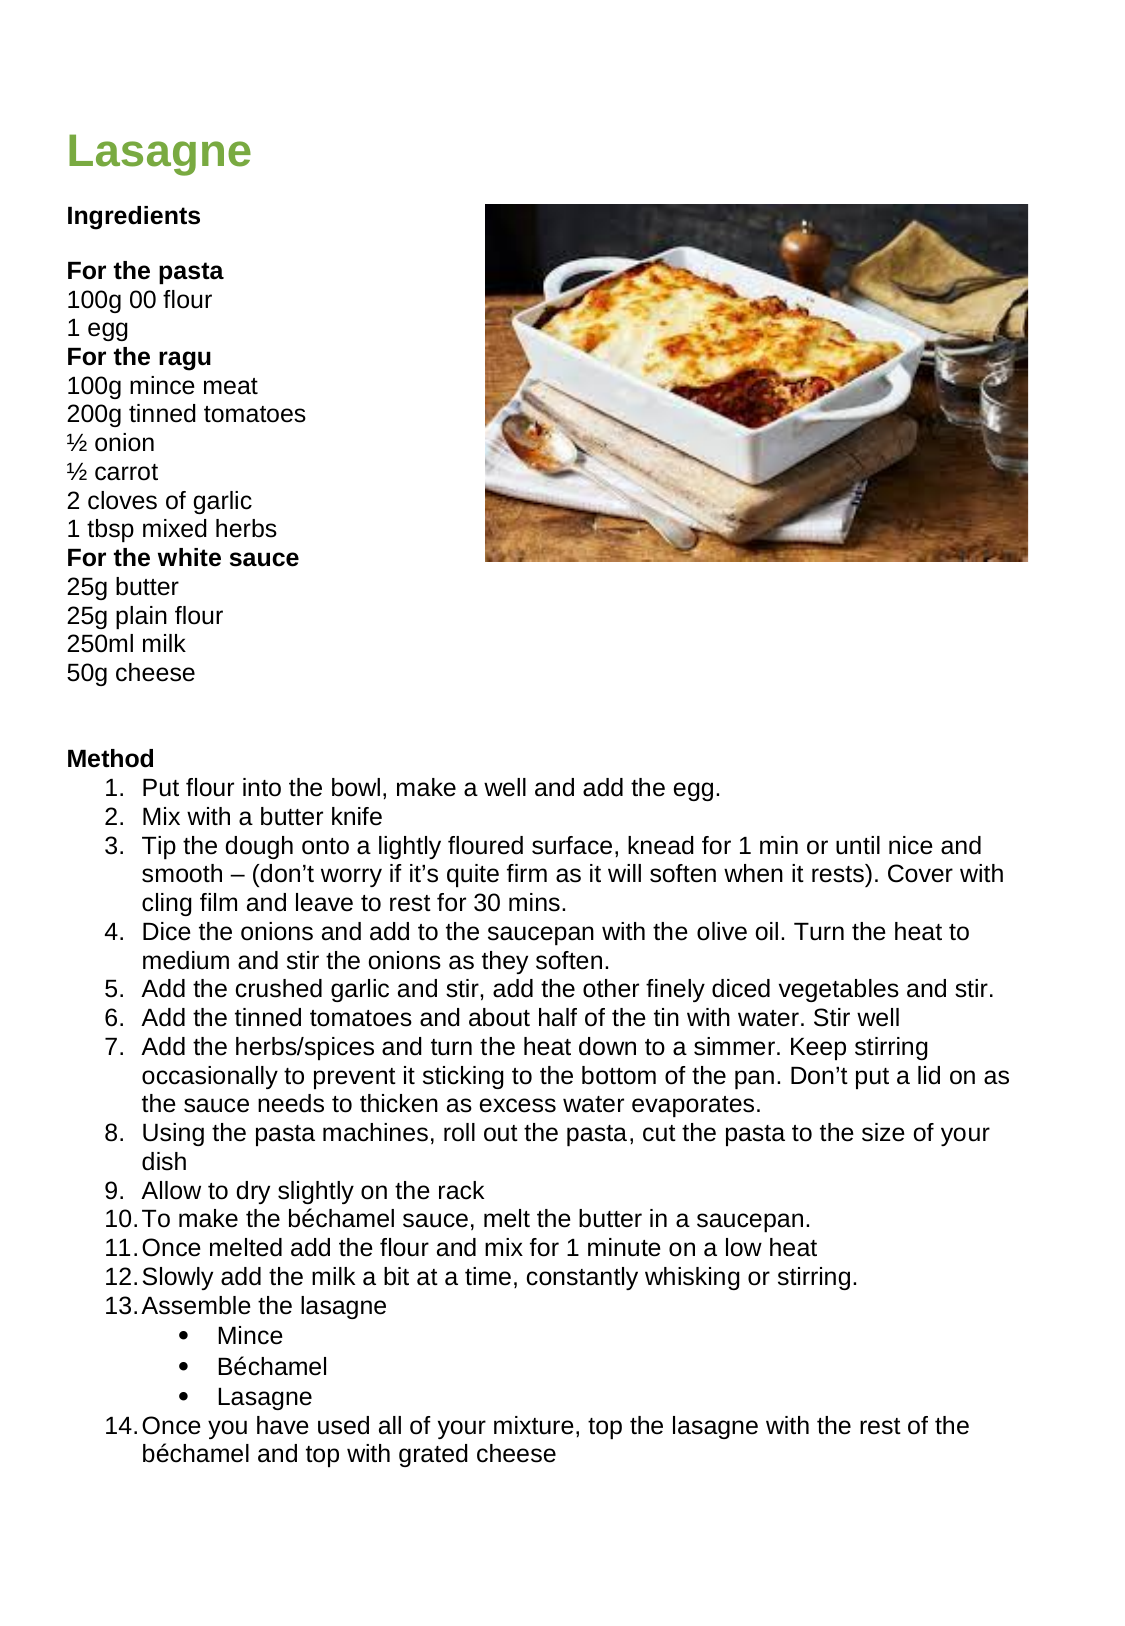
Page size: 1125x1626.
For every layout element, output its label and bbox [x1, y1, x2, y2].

picture [66, 71, 1039, 1471]
